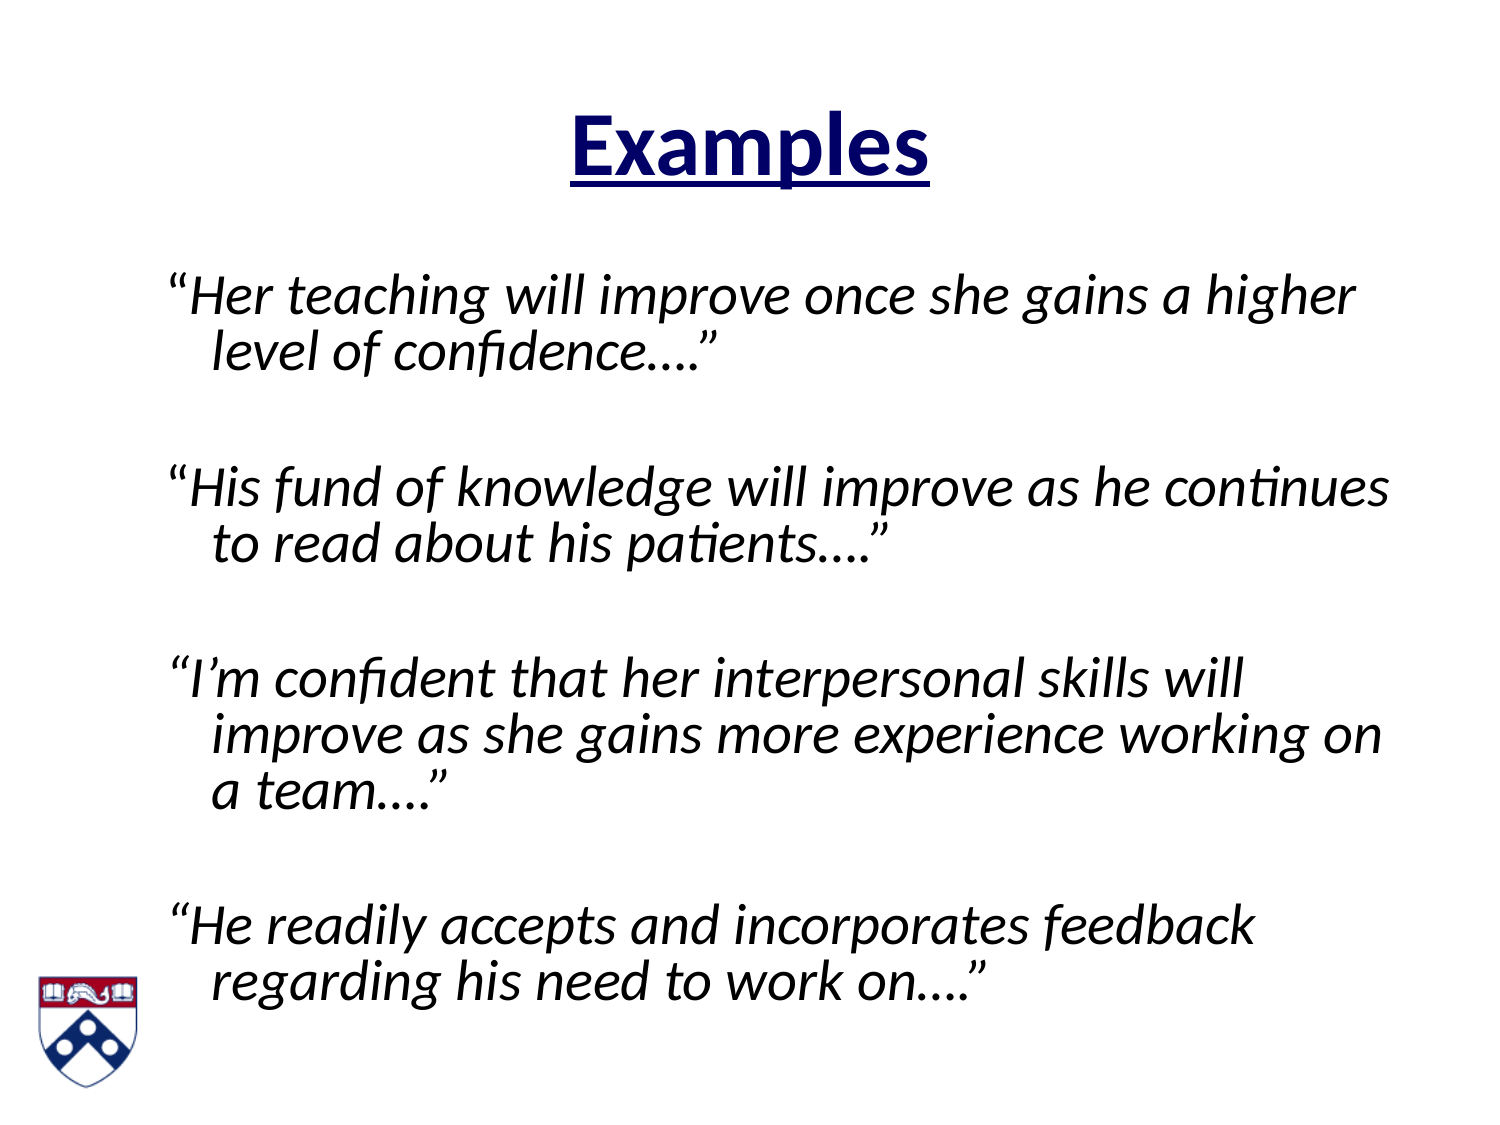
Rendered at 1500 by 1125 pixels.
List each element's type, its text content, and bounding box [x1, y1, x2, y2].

title Examples [74, 44, 1426, 233]
picture [37, 974, 140, 1091]
list “Her teaching will improve once she gains a higher level of confidence….” “His fund of knowledge will improve as he continues to read about his patients….” “I’m confident that her interpersonal skills will improve as she gains more experience working on a team….” “He readily accepts and incorporates feedback regarding his need to work on….” [74, 262, 1426, 1006]
